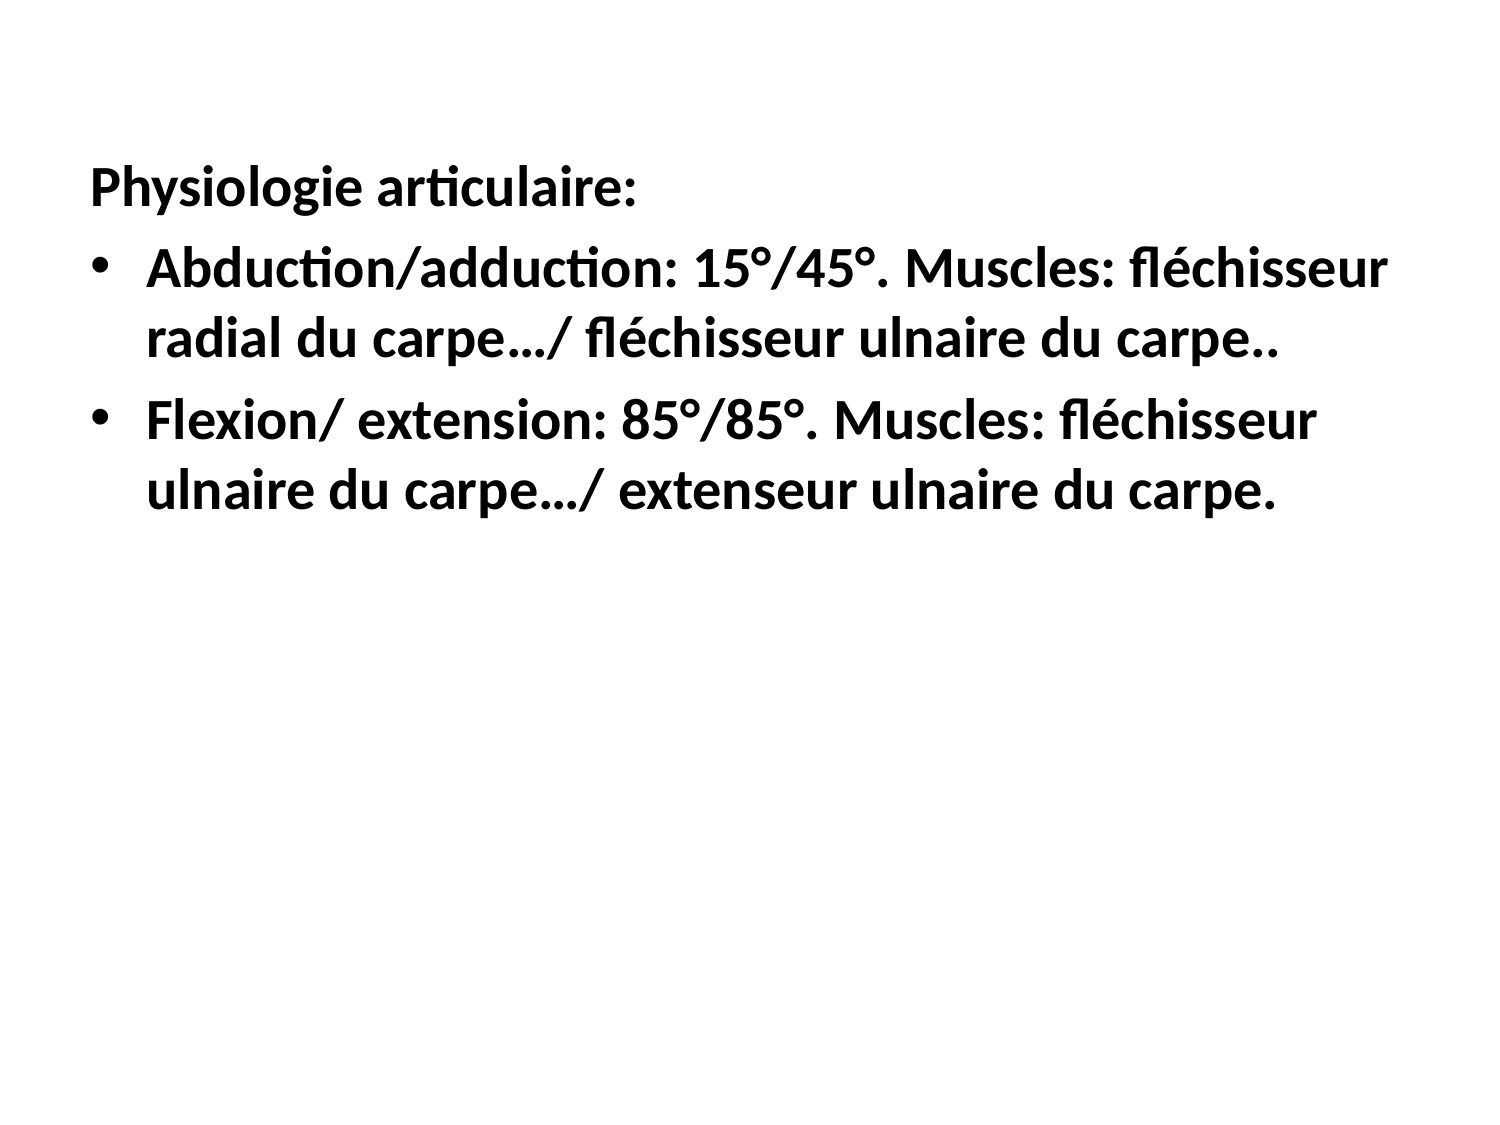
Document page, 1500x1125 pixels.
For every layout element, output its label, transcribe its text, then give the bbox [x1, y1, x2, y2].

list Physiologie articulaire: Abduction/adduction: 15°/45°. Muscles: fléchisseur radial du carpe…/ fléchisseur ulnaire du carpe.. Flexion/ extension: 85°/85°. Muscles: fléchisseur ulnaire du carpe…/ extenseur ulnaire du carpe. [75, 140, 1425, 1005]
